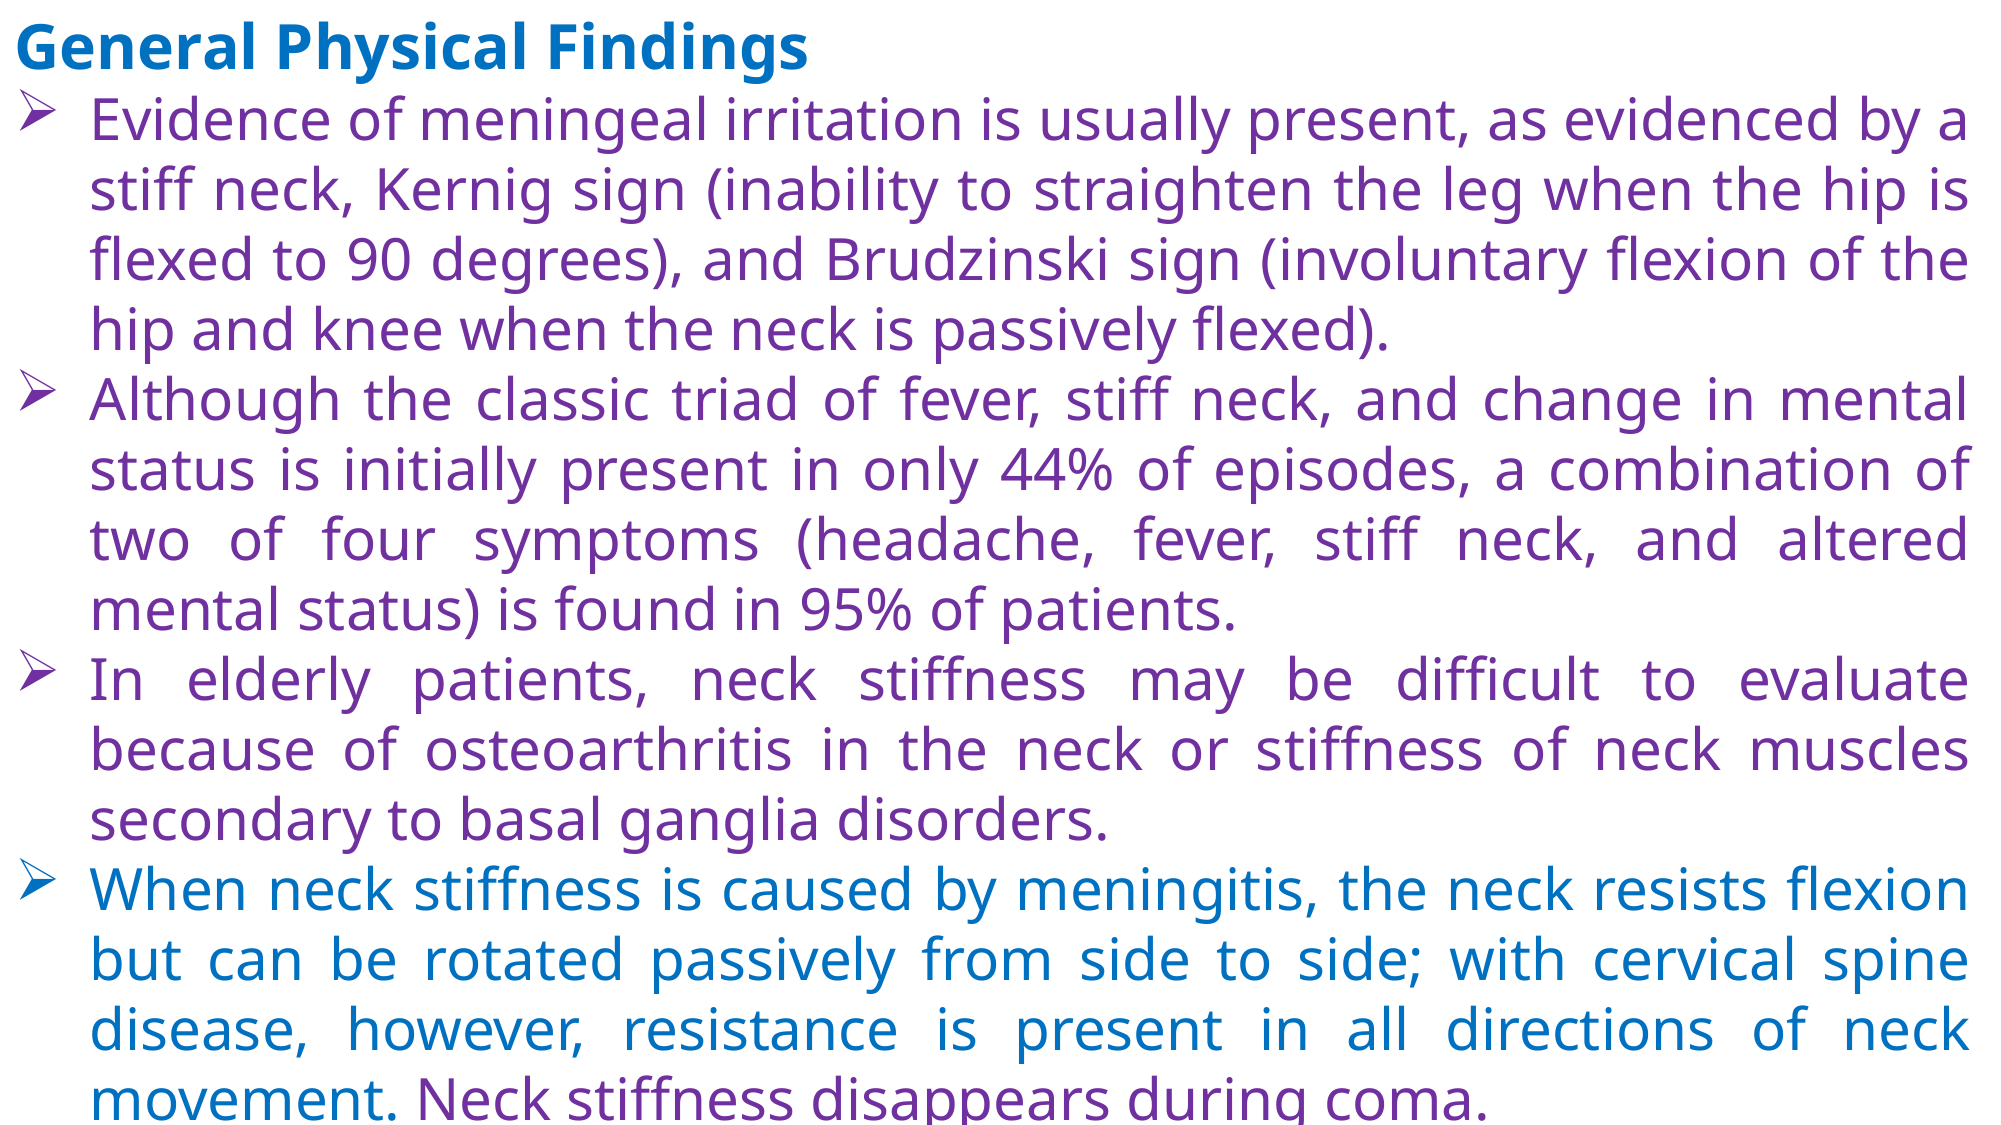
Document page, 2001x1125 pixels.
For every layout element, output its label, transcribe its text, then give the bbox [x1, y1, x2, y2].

text_box General Physical Findings Evidence of meningeal irritation is usually present, as evidenced by a stiff neck, Kernig sign (inability to straighten the leg when the hip is flexed to 90 degrees), and Brudzinski sign (involuntary flexion of the hip and knee when the neck is passively flexed). Although the classic triad of fever, stiff neck, and change in mental status is initially present in only 44% of episodes, a combination of two of four symptoms (headache, fever, stiff neck, and altered mental status) is found in 95% of patients. In elderly patients, neck stiffness may be difficult to evaluate because of osteoarthritis in the neck or stiffness of neck muscles secondary to basal ganglia disorders. When neck stiffness is caused by meningitis, the neck resists flexion but can be rotated passively from side to side; with cervical spine disease, however, resistance is present in all directions of neck movement. Neck stiffness disappears during coma. [0, 0, 1986, 1125]
